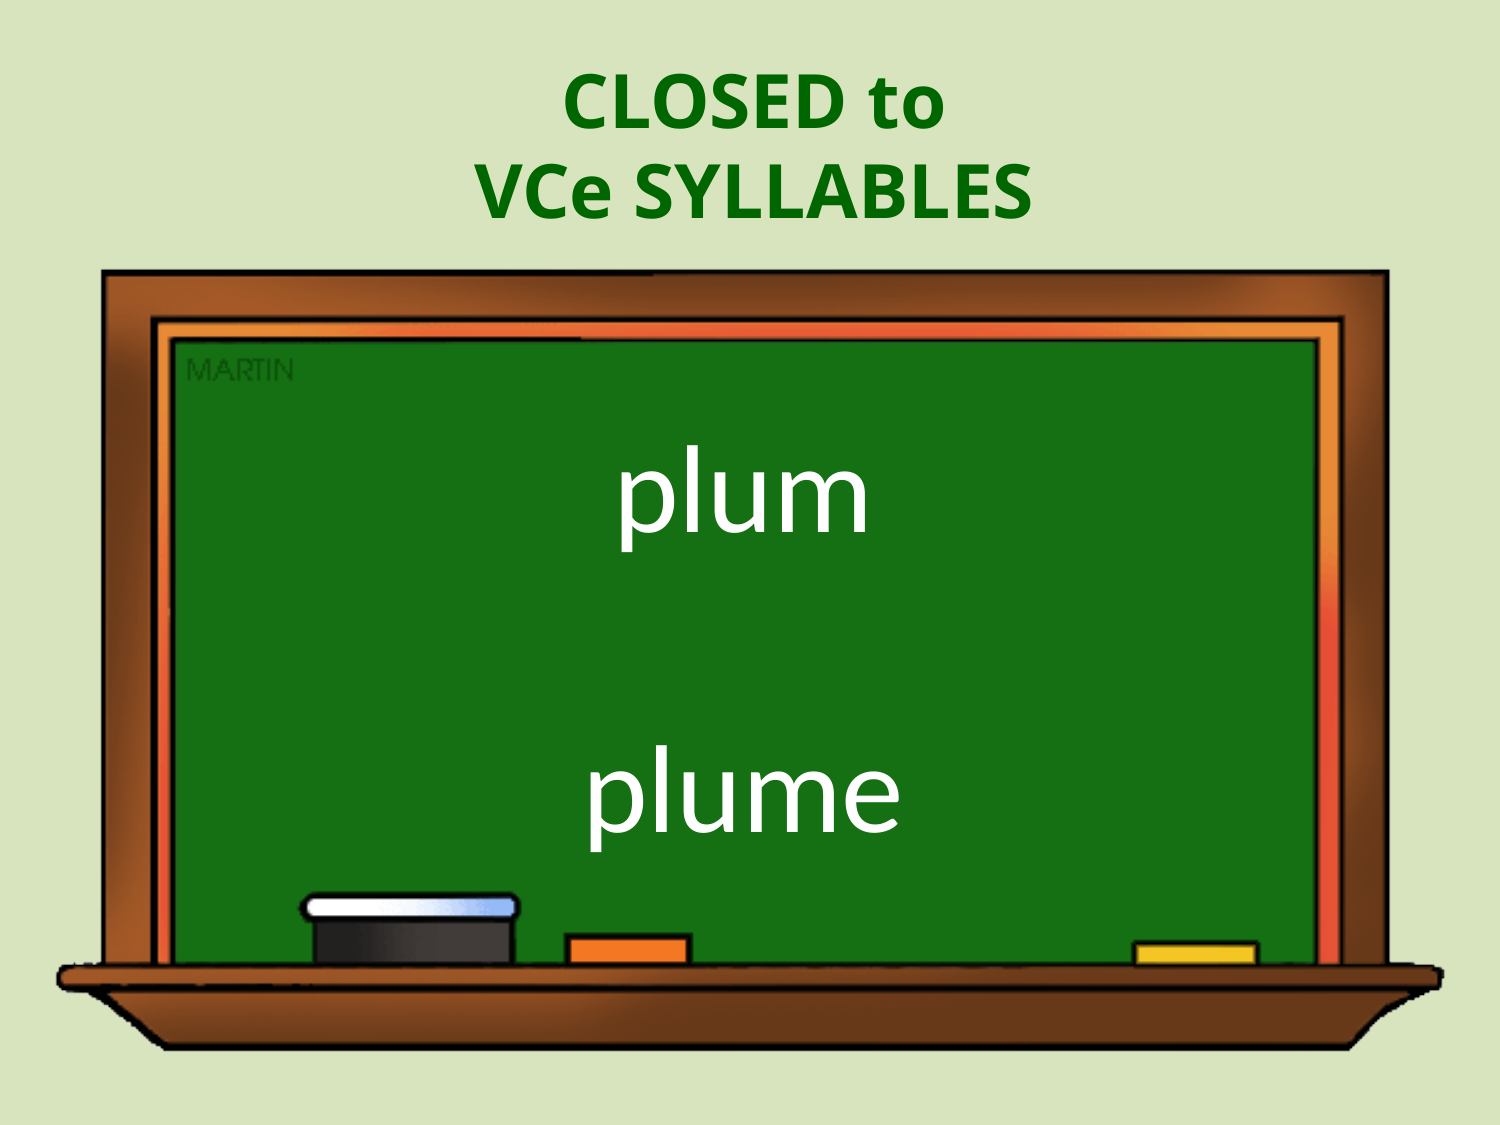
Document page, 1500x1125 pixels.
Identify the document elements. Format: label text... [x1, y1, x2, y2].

text_box CLOSED to VCe SYLLABLES [185, 46, 1324, 241]
picture [46, 243, 1463, 1063]
